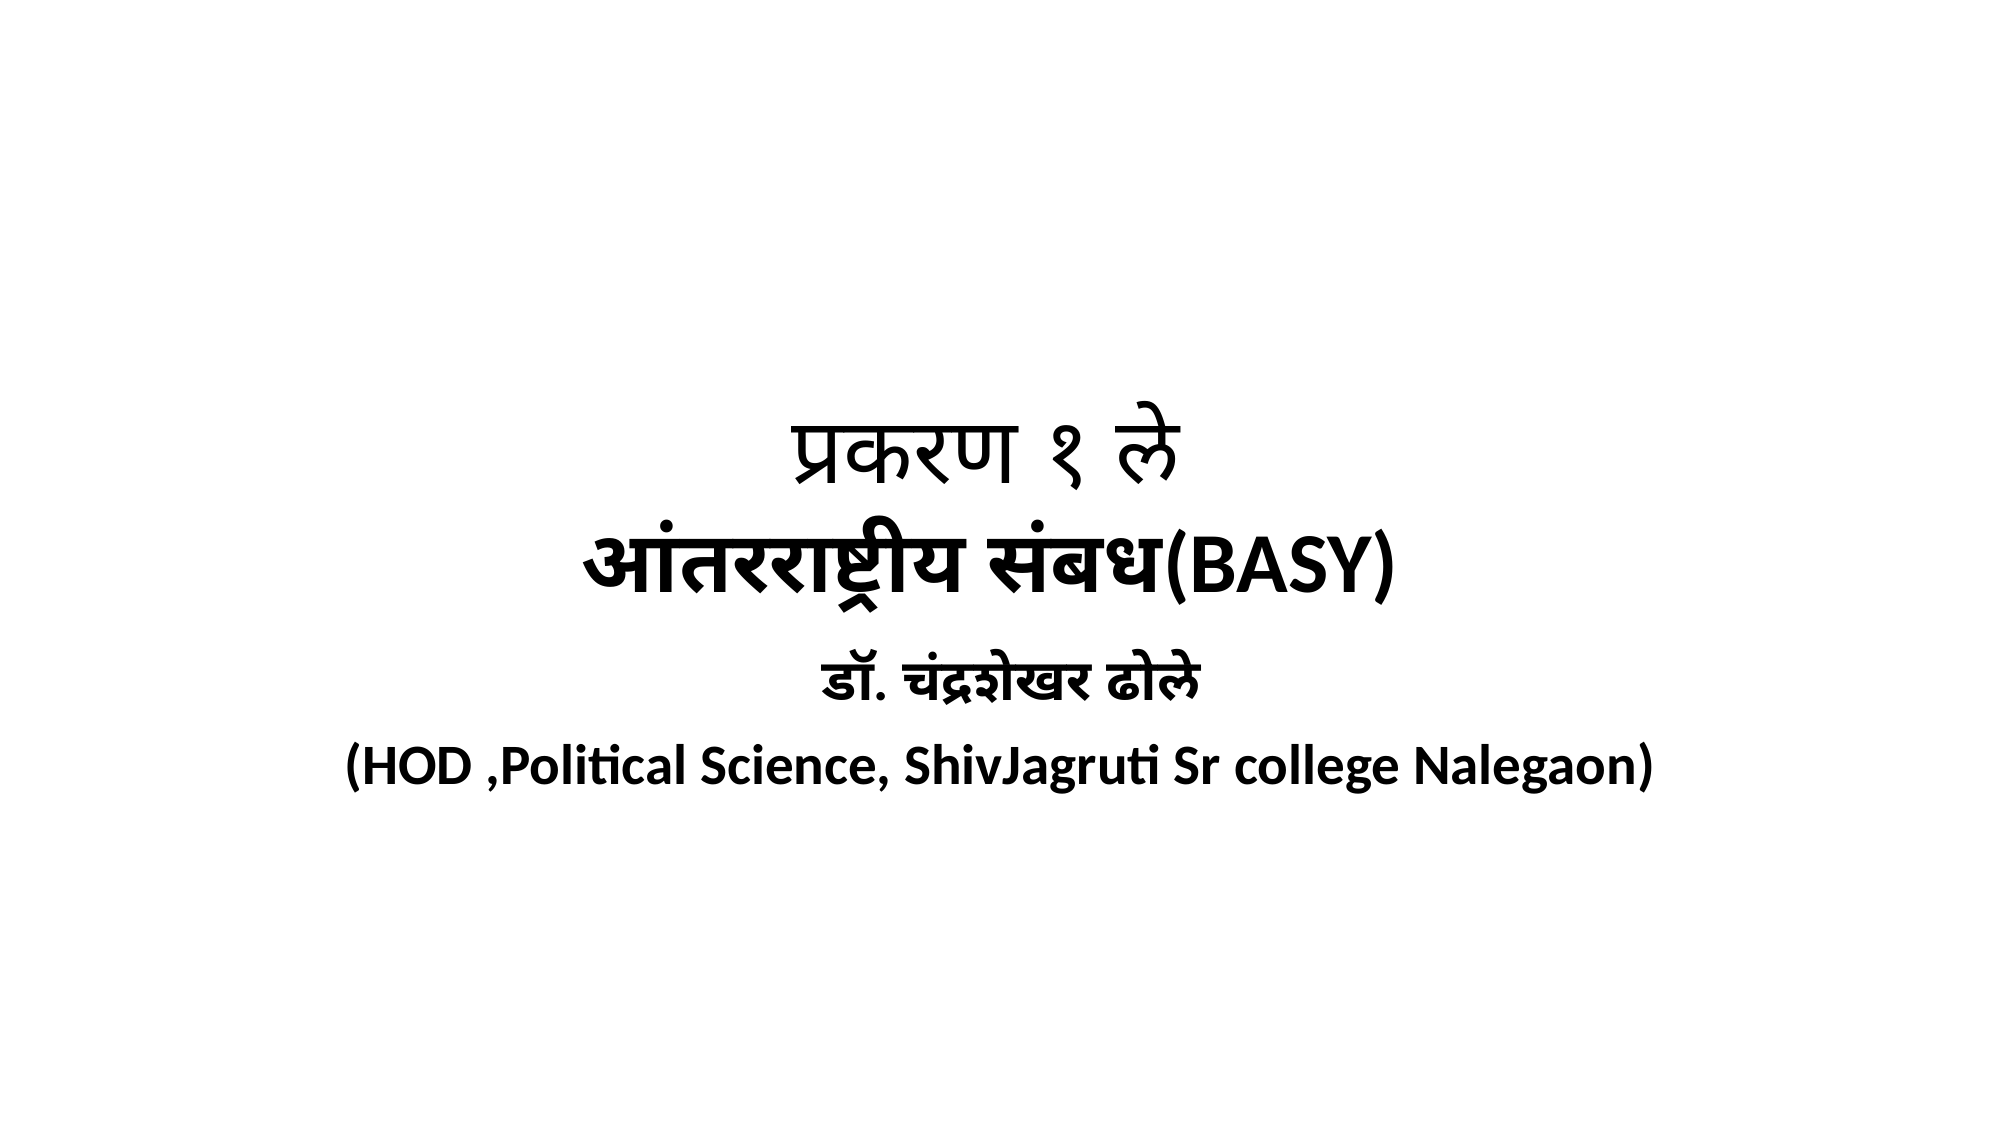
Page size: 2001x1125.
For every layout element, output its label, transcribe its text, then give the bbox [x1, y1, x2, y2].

subtitle आंतरराष्ट्रीय संबध(BASY) डॉ. चंद्रशेखर ढोले (HOD ,Political Science, ShivJagruti Sr college Nalegaon) [249, 511, 1750, 806]
title प्रकरण १ ले [235, 201, 1736, 512]
